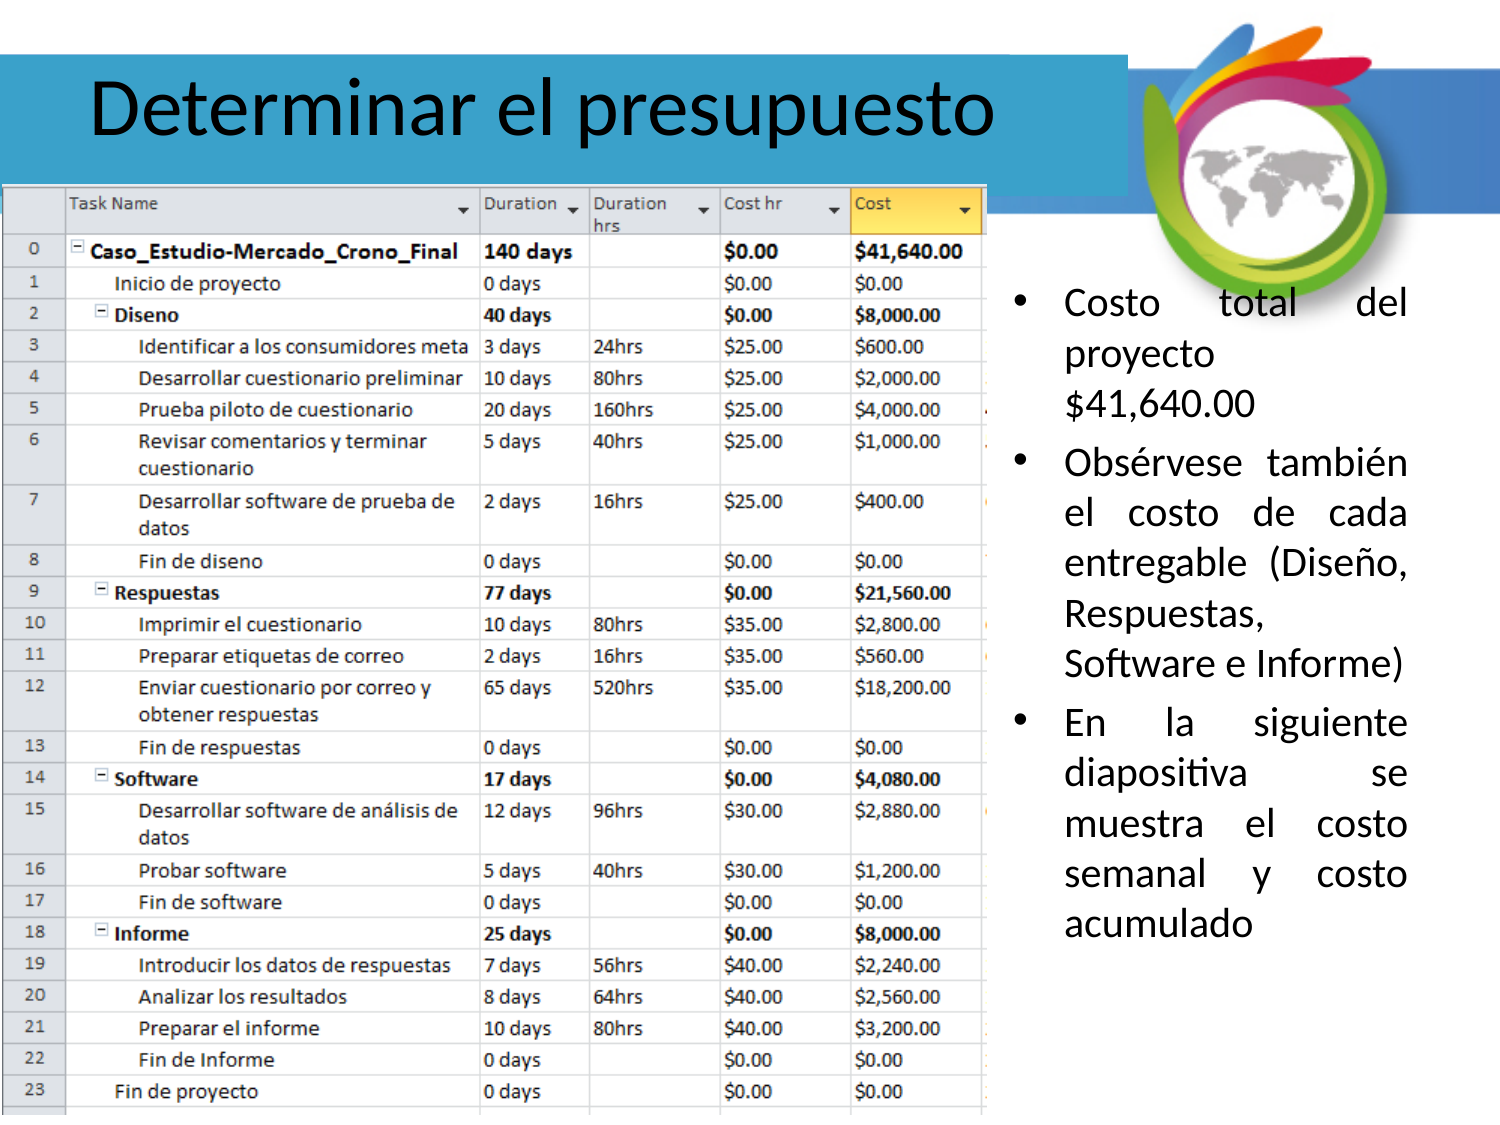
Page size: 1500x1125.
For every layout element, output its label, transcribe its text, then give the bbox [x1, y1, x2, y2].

list Costo total del proyecto $41,640.00 Obsérvese también el costo de cada entregable (Diseño, Respuestas, Software e Informe) En la siguiente diapositiva se muestra el costo semanal y costo acumulado [998, 267, 1424, 1024]
picture [0, 0, 1500, 1125]
title Determinar el presupuesto [75, 45, 1471, 233]
